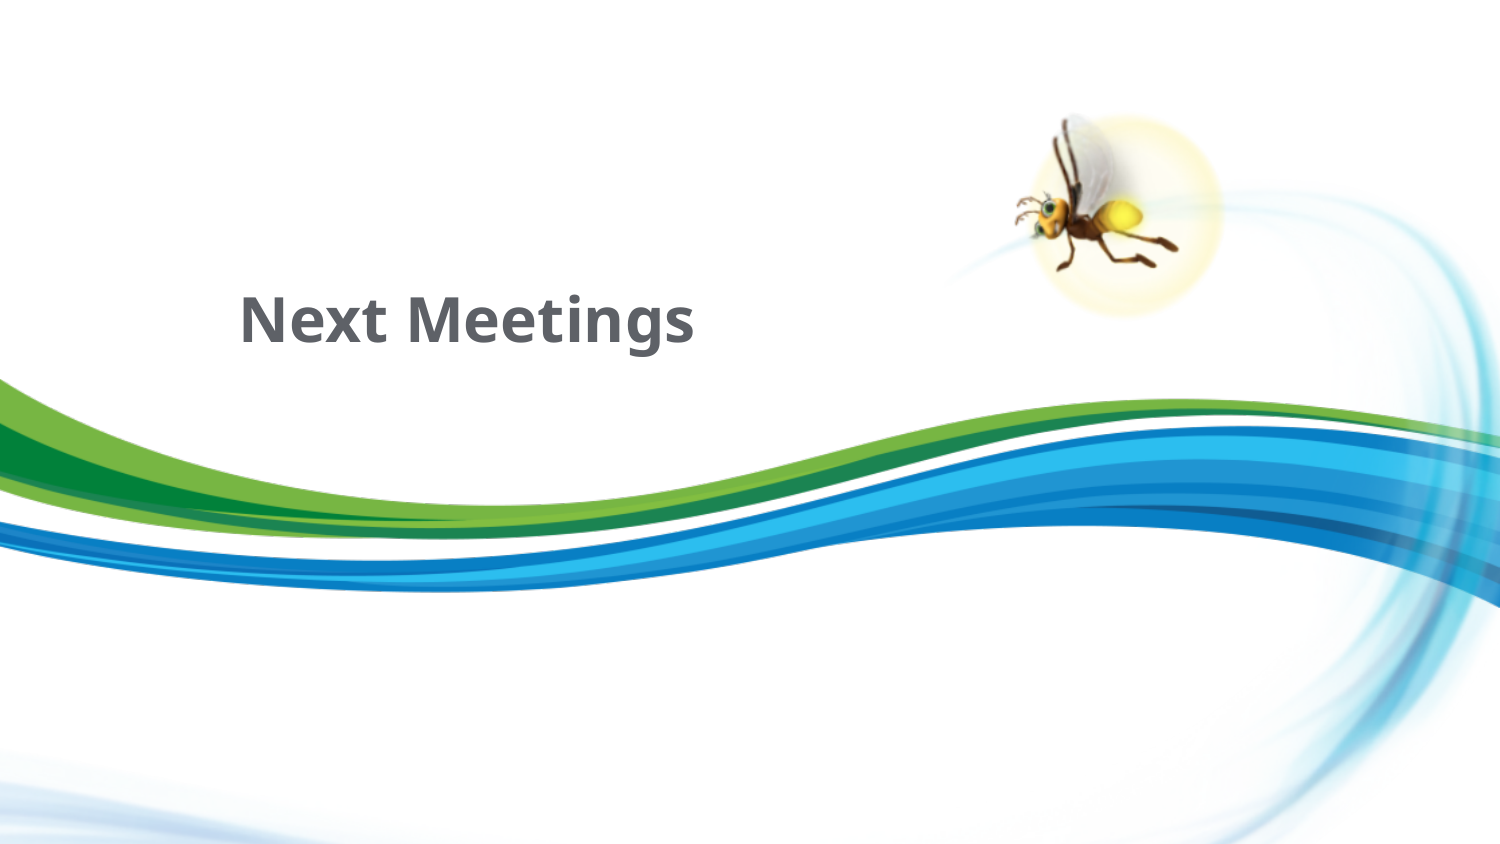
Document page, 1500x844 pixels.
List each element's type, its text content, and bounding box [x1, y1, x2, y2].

picture [0, 0, 1500, 844]
title Next Meetings [168, 240, 1227, 404]
